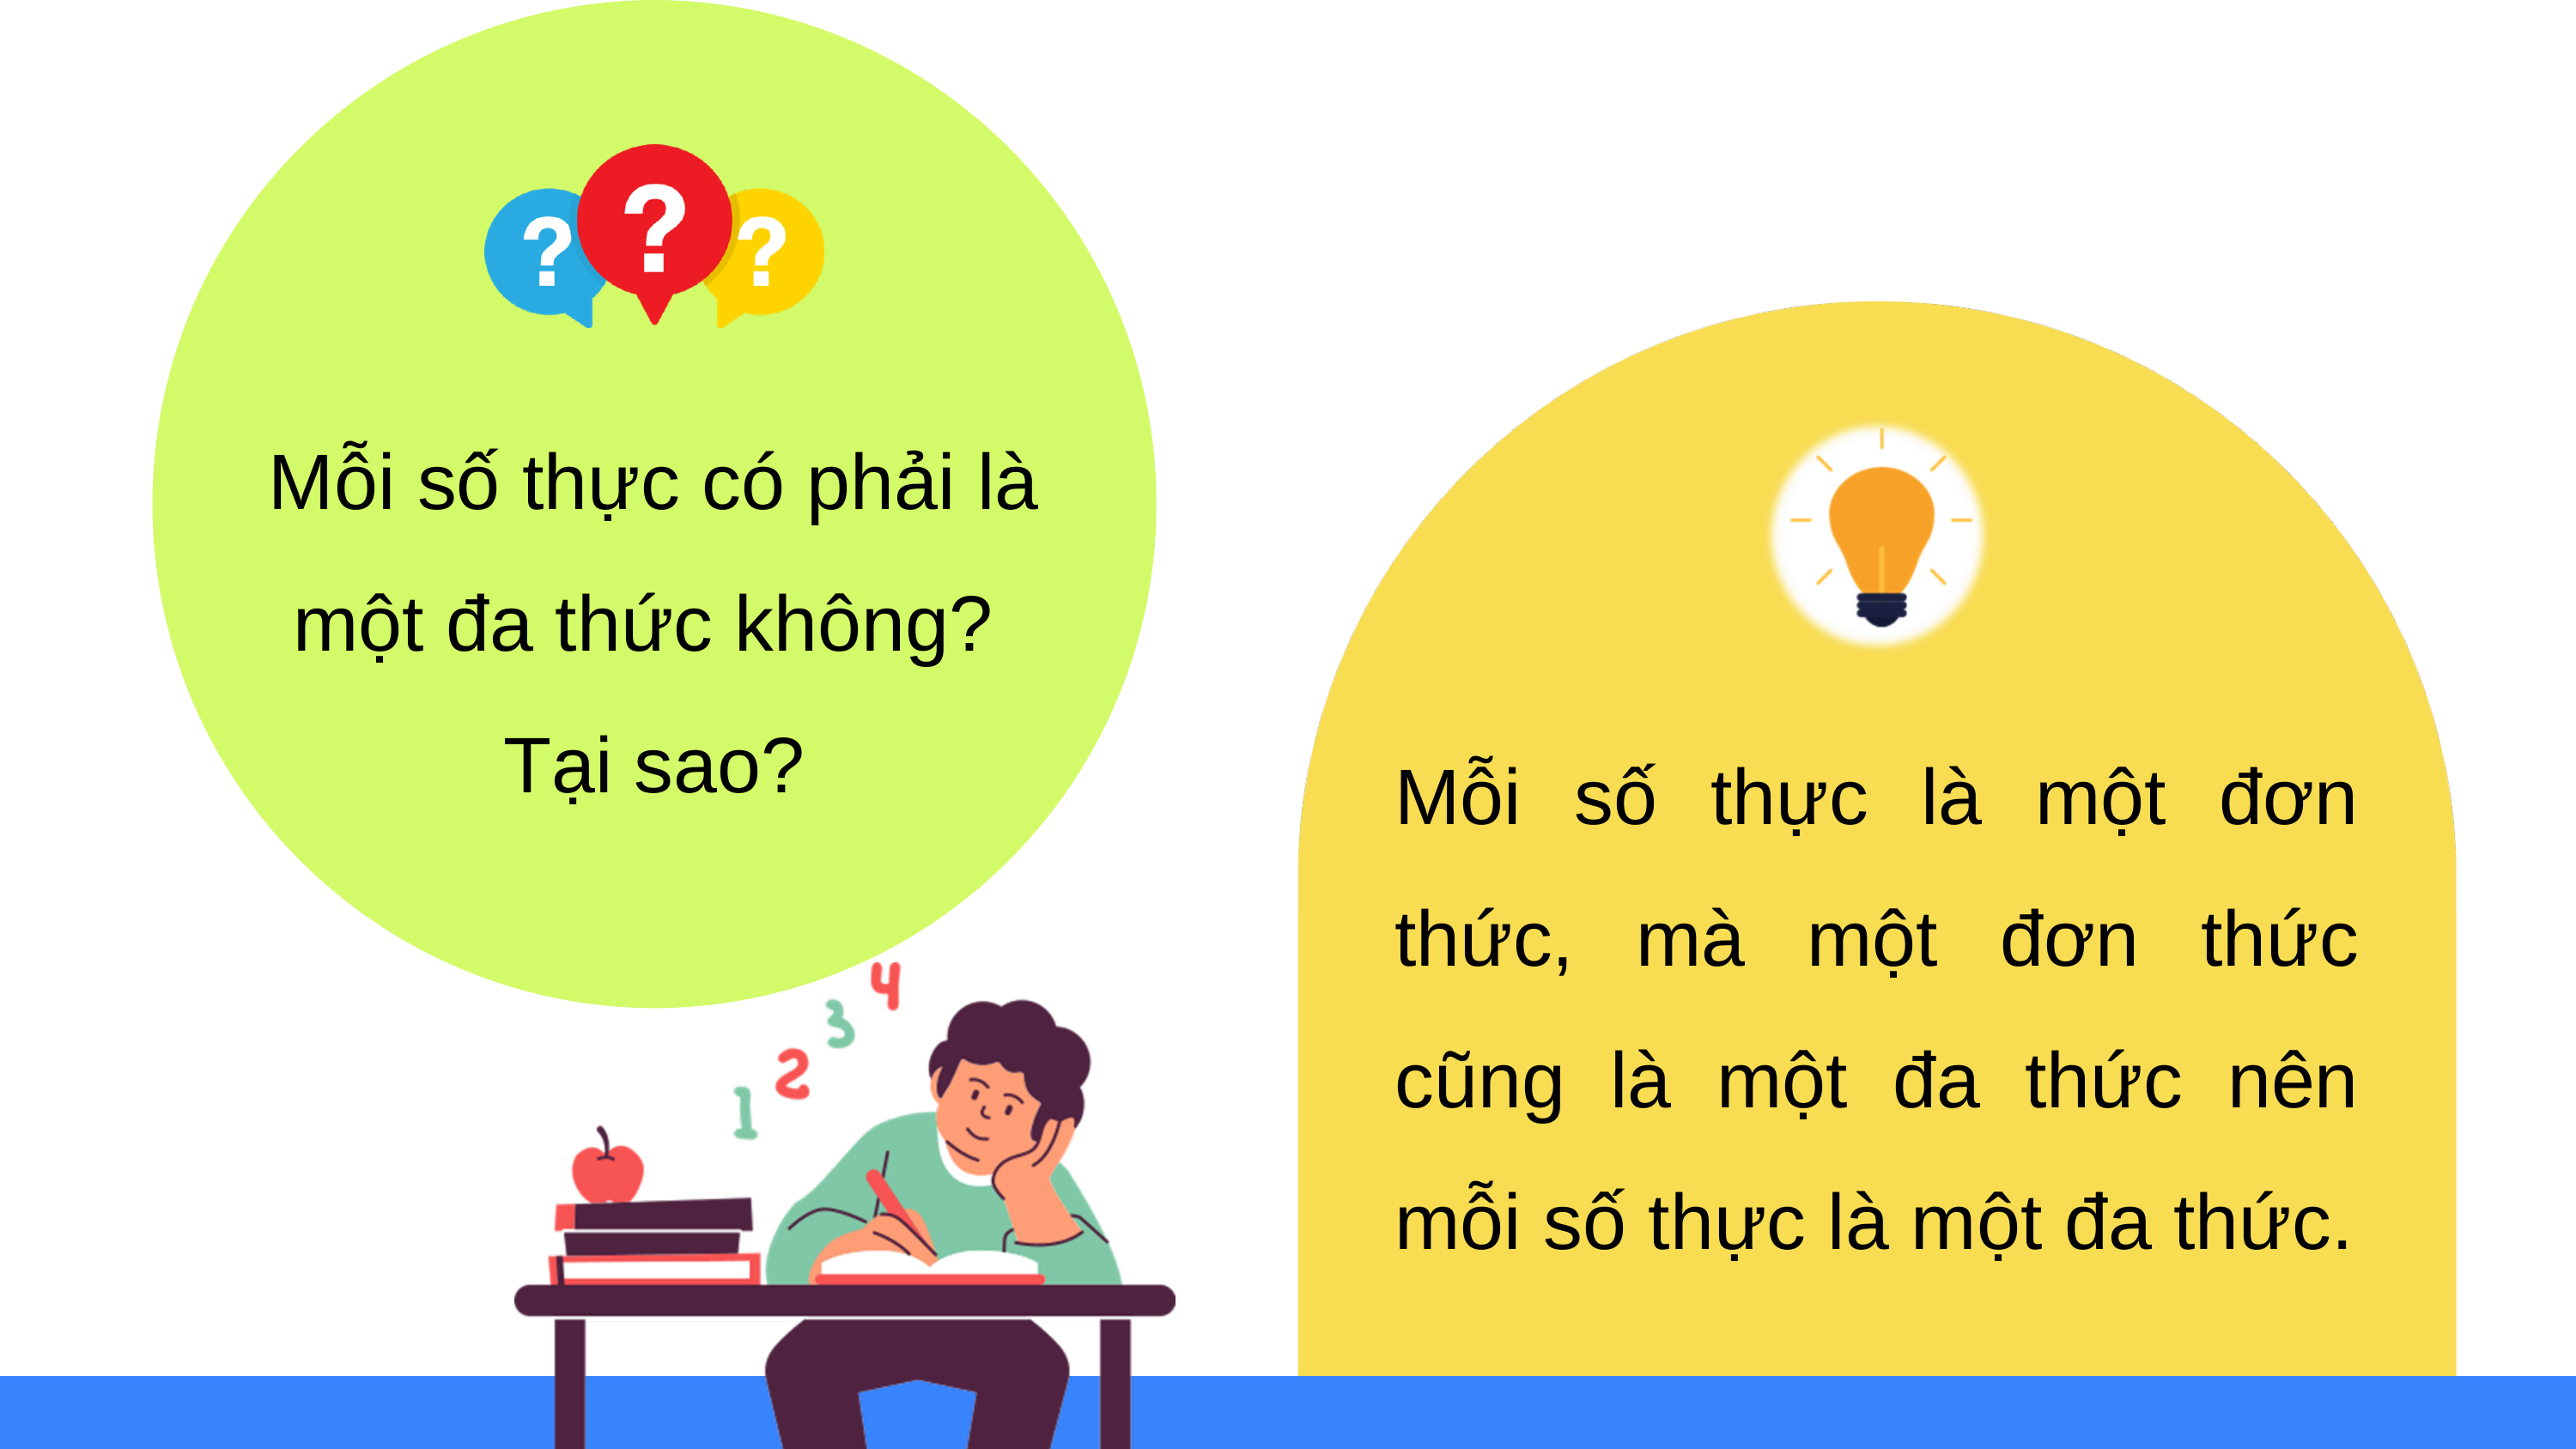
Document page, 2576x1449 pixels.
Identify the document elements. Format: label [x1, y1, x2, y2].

picture [484, 144, 825, 328]
text_box [0, 1375, 510, 1449]
picture [1297, 300, 2458, 1375]
text_box [149, 0, 1159, 1009]
text_box [1180, 1375, 2576, 1449]
picture [514, 962, 1176, 1449]
